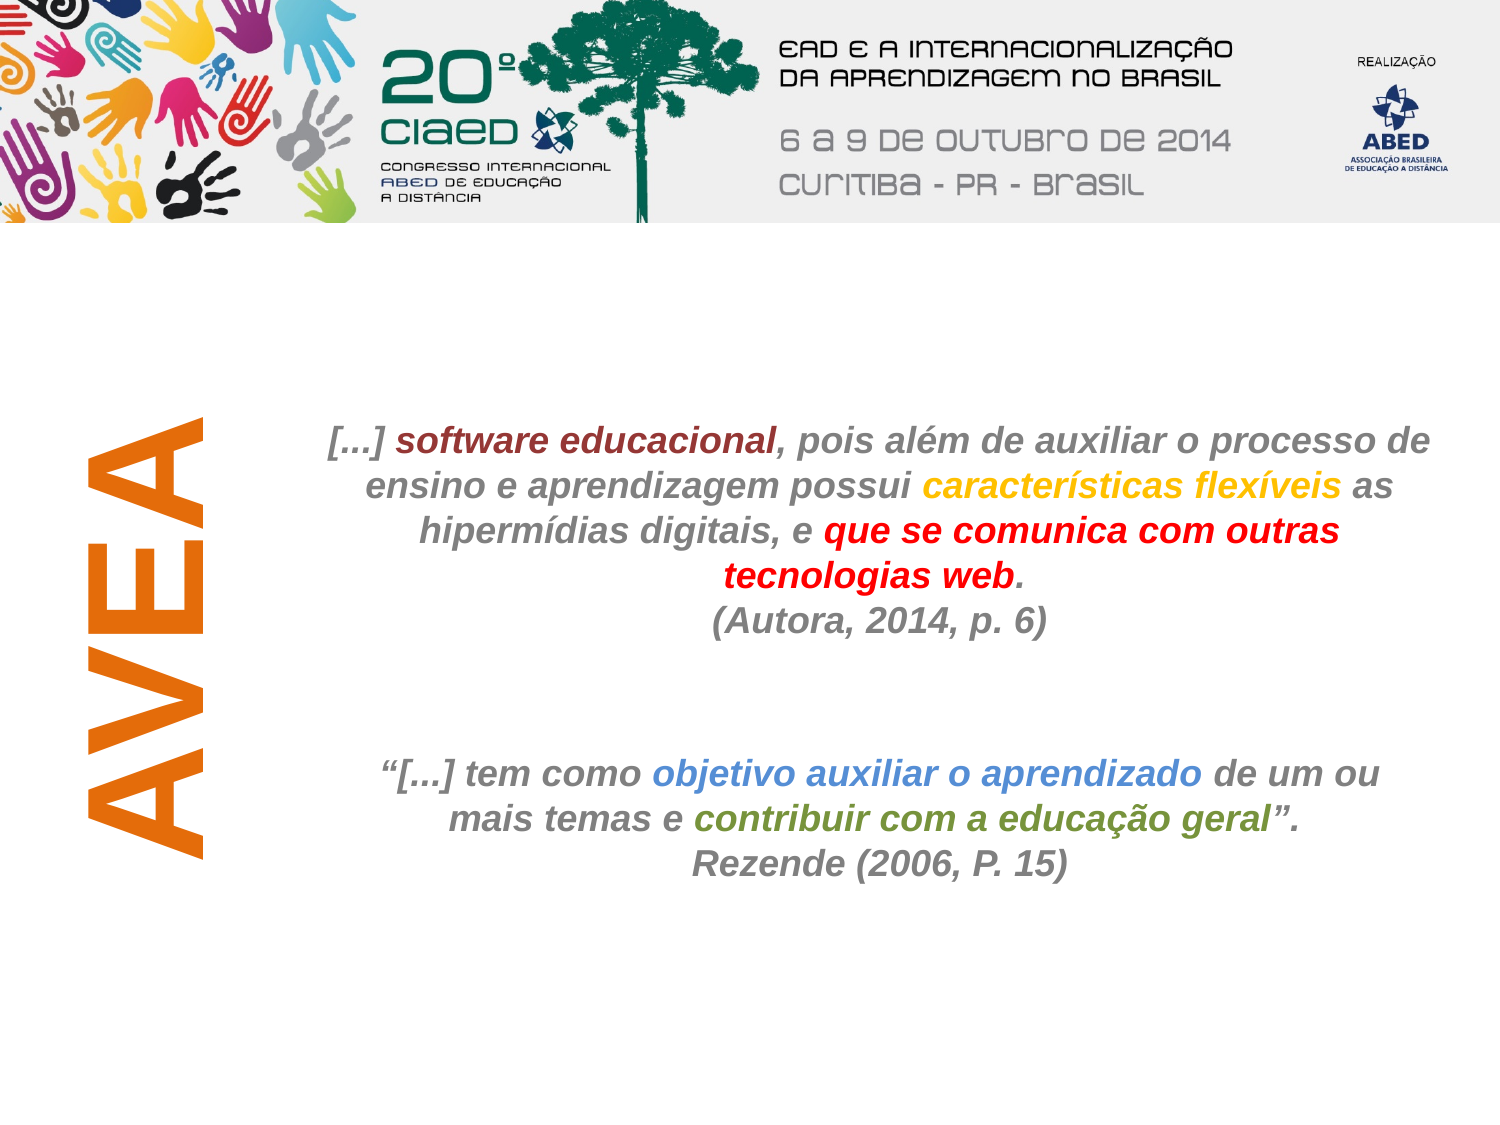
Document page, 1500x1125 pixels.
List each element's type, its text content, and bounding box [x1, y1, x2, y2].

picture [0, 0, 1500, 223]
text_box [...] software educacional, pois além de auxiliar o processo de ensino e aprendizagem possui características flexíveis as hipermídias digitais, e que se comunica com outras tecnologias web. (Autora, 2014, p. 6) [312, 408, 1447, 649]
text_box “[...] tem como objetivo auxiliar o aprendizado de um ou mais temas e contribuir com a educação geral”. Rezende (2006, P. 15) [348, 741, 1412, 892]
text_box AVEA [29, 408, 262, 880]
